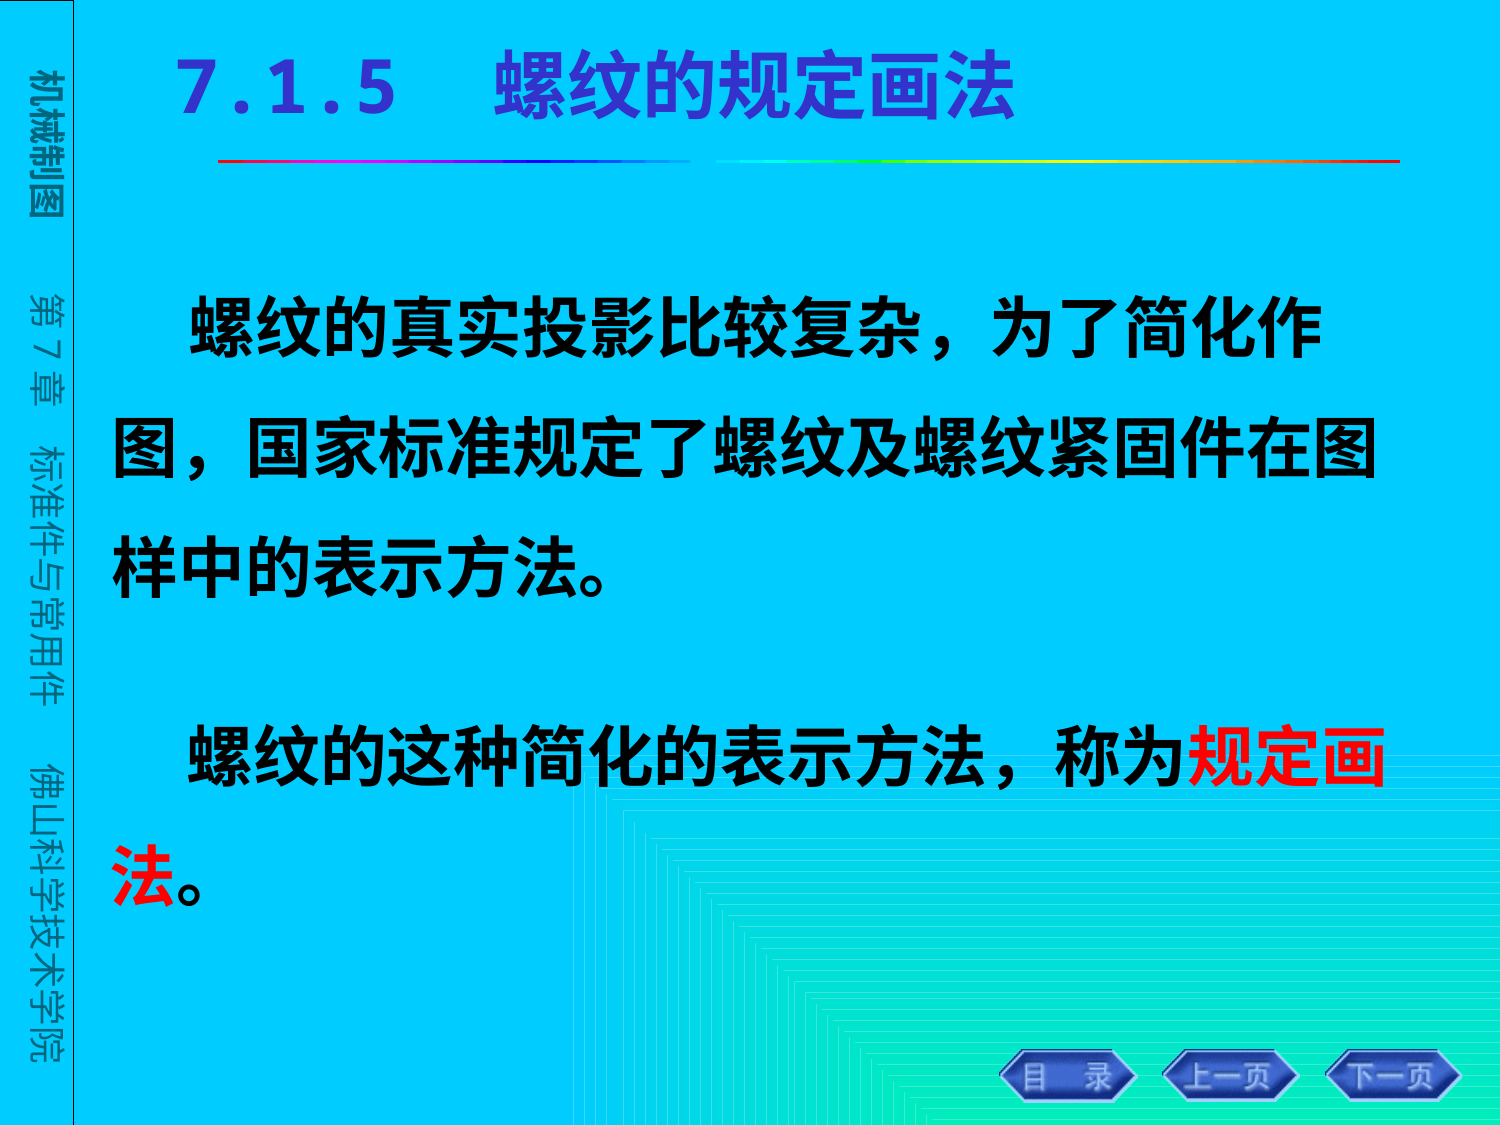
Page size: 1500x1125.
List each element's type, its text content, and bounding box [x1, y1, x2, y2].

picture [999, 1049, 1138, 1103]
text_box 螺纹的这种简化的表示方法，称为规定画法。 [109, 674, 1434, 915]
text_box 7.1.5 螺纹的规定画法 [159, 30, 1388, 161]
text_box 螺纹的真实投影比较复杂，为了简化作图，国家标准规定了螺纹及螺纹紧固件在图样中的表示方法。 [111, 246, 1437, 607]
picture [1162, 1049, 1300, 1102]
picture [1325, 1049, 1463, 1102]
